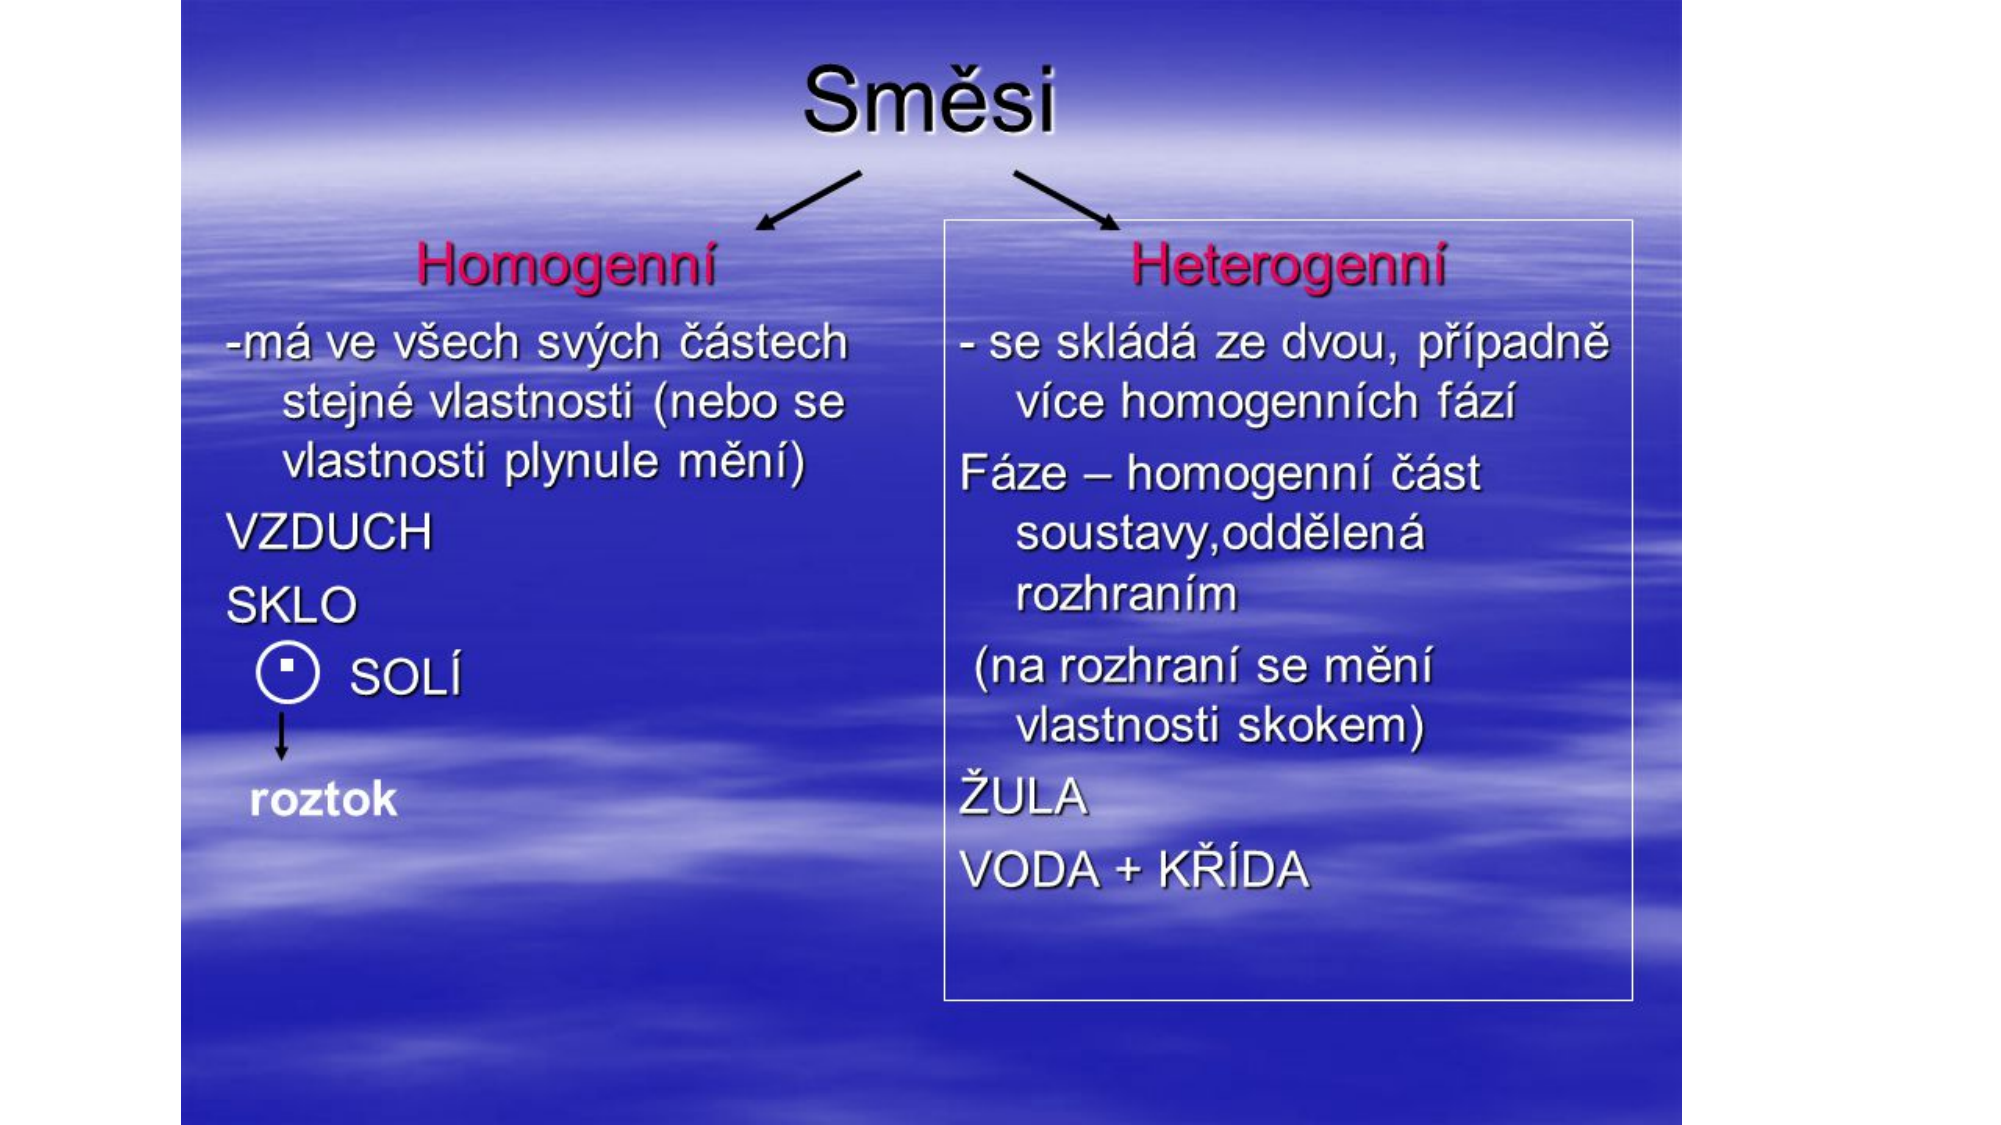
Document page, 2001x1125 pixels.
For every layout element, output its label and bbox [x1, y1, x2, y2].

picture [181, 0, 1682, 1125]
